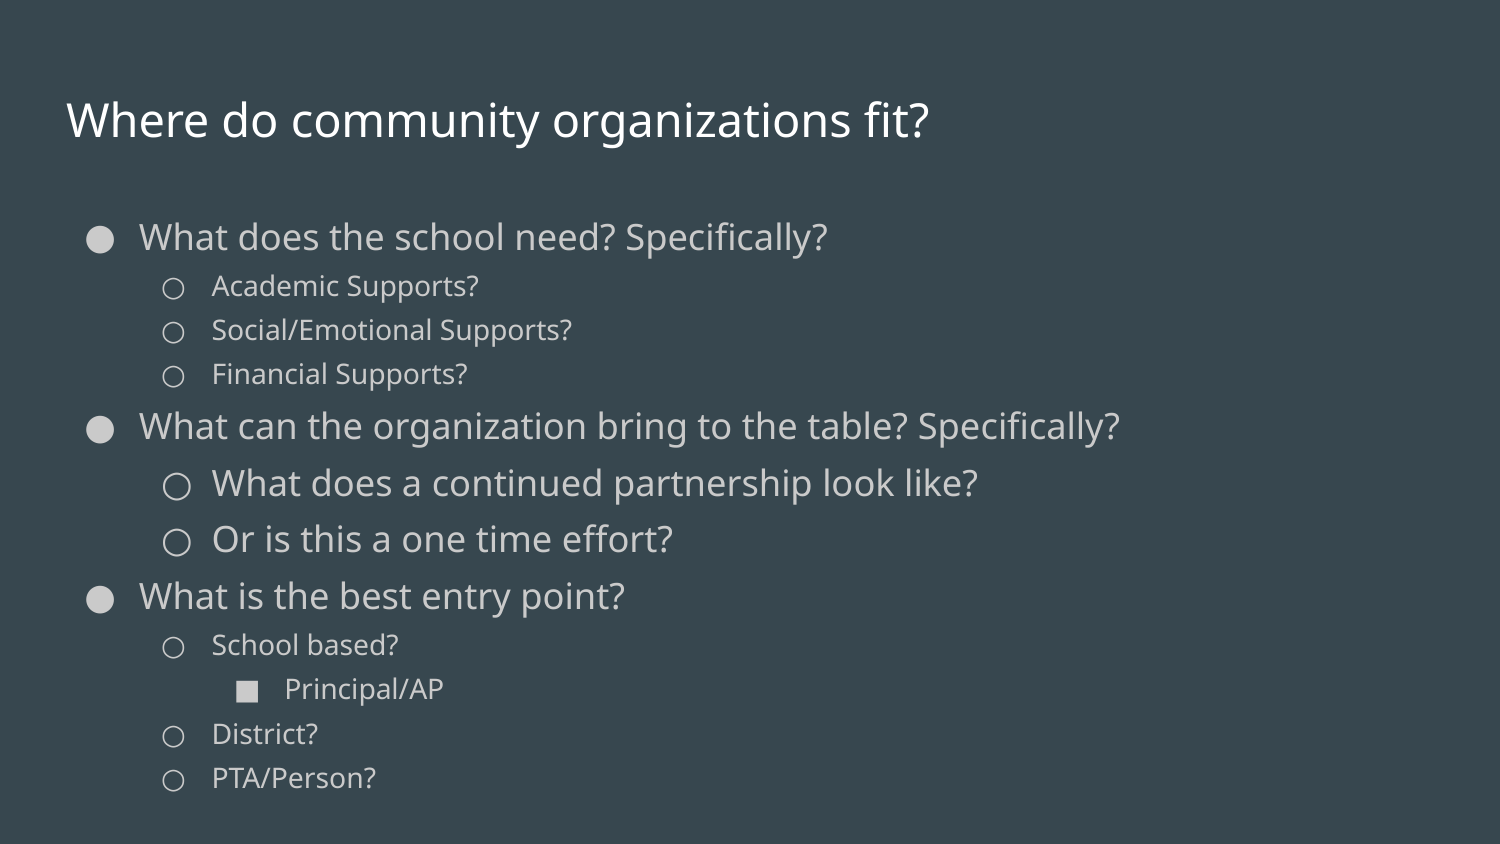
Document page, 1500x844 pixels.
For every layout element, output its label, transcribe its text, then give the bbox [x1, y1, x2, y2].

list What does the school need? Specifically? Academic Supports? Social/Emotional Supports? Financial Supports? What can the organization bring to the table? Specifically? What does a continued partnership look like? Or is this a one time effort? What is the best entry point? School based? Principal/AP District? PTA/Person? [51, 189, 1488, 815]
title Where do community organizations fit? [51, 72, 1449, 167]
